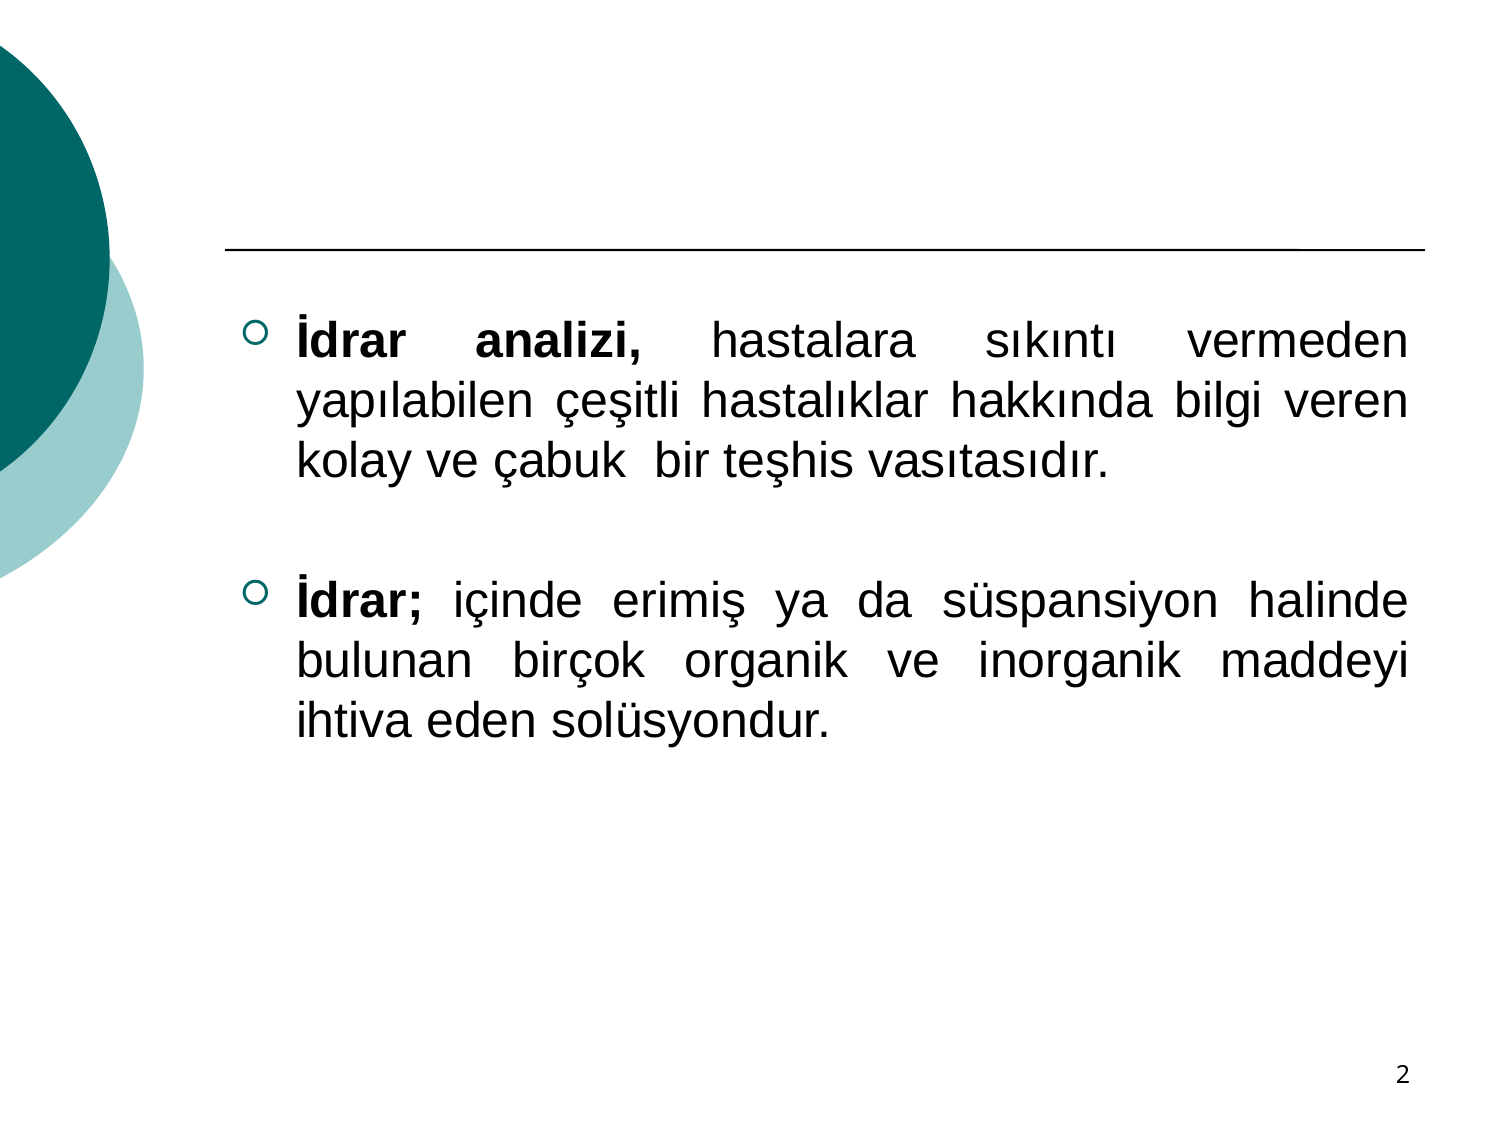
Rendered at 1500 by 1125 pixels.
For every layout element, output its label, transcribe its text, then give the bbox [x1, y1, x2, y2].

slide_number 2 [1074, 1024, 1426, 1101]
list İdrar analizi, hastalara sıkıntı vermeden yapılabilen çeşitli hastalıklar hakkında bilgi veren kolay ve çabuk bir teşhis vasıtasıdır. İdrar; içinde erimiş ya da süspansiyon halinde bulunan birçok organik ve inorganik maddeyi ihtiva eden solüsyondur. [224, 299, 1425, 975]
